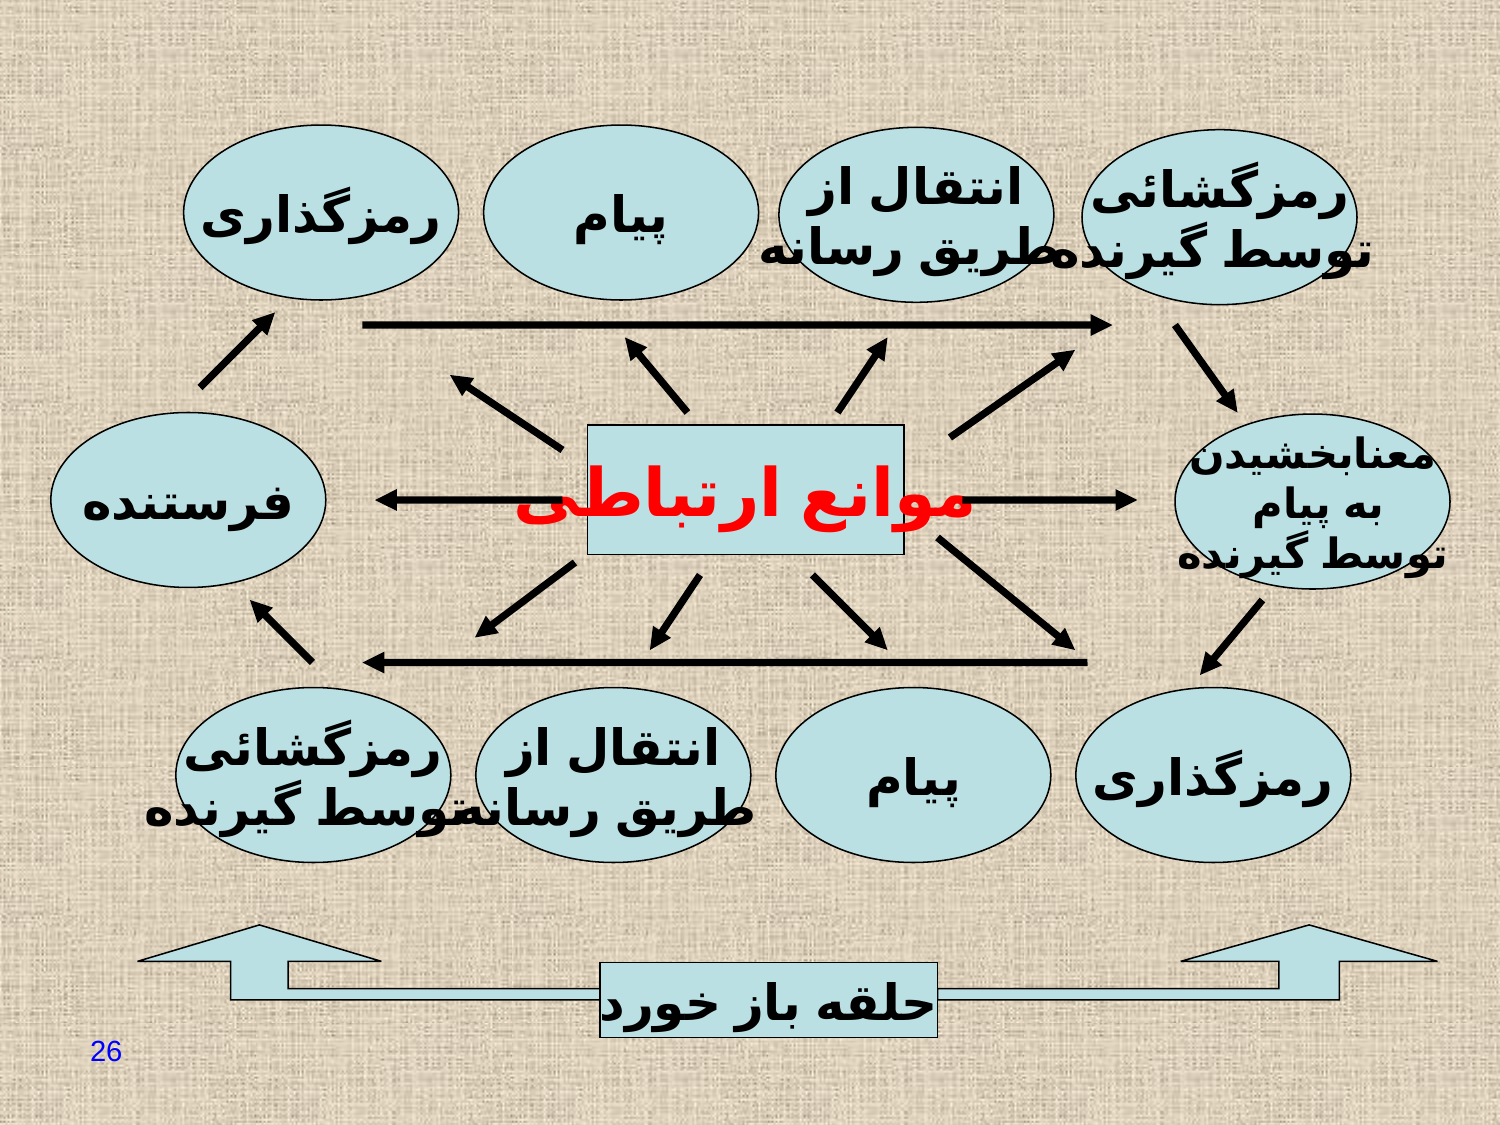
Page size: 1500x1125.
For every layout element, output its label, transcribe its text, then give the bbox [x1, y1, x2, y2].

text_box حلقه باز خورد [600, 962, 938, 1038]
text_box رمزگشائی توسط گیرنده [1082, 129, 1358, 305]
text_box موانع ارتباطی [587, 424, 904, 555]
text_box پیام [483, 125, 759, 300]
text_box [1174, 324, 1238, 413]
text_box معنابخشیدن به پیام توسط گیرنده [1175, 414, 1451, 590]
text_box رمزگذاری [1075, 687, 1351, 863]
text_box [937, 537, 1075, 650]
text_box [938, 924, 1438, 1000]
text_box [1200, 599, 1263, 676]
text_box پیام [775, 687, 1051, 863]
text_box [649, 574, 701, 650]
text_box [362, 318, 1113, 332]
text_box [450, 375, 563, 451]
text_box رمزگذاری [183, 125, 459, 300]
text_box [375, 493, 563, 507]
text_box [362, 656, 1088, 669]
text_box [624, 337, 688, 413]
text_box [199, 312, 275, 388]
text_box فرستنده [50, 412, 326, 588]
text_box [137, 924, 600, 1000]
text_box [812, 574, 888, 650]
text_box [962, 493, 1138, 507]
text_box رمزگشائی توسط گیرنده [175, 687, 451, 863]
picture [0, 0, 1500, 1125]
text_box [949, 349, 1075, 438]
text_box [837, 337, 888, 413]
text_box [249, 600, 313, 663]
text_box انتقال از طریق رسانه [475, 687, 751, 863]
text_box [474, 562, 576, 638]
text_box انتقال از طریق رسانه [778, 127, 1054, 303]
slide_number 26 [74, 1024, 426, 1103]
